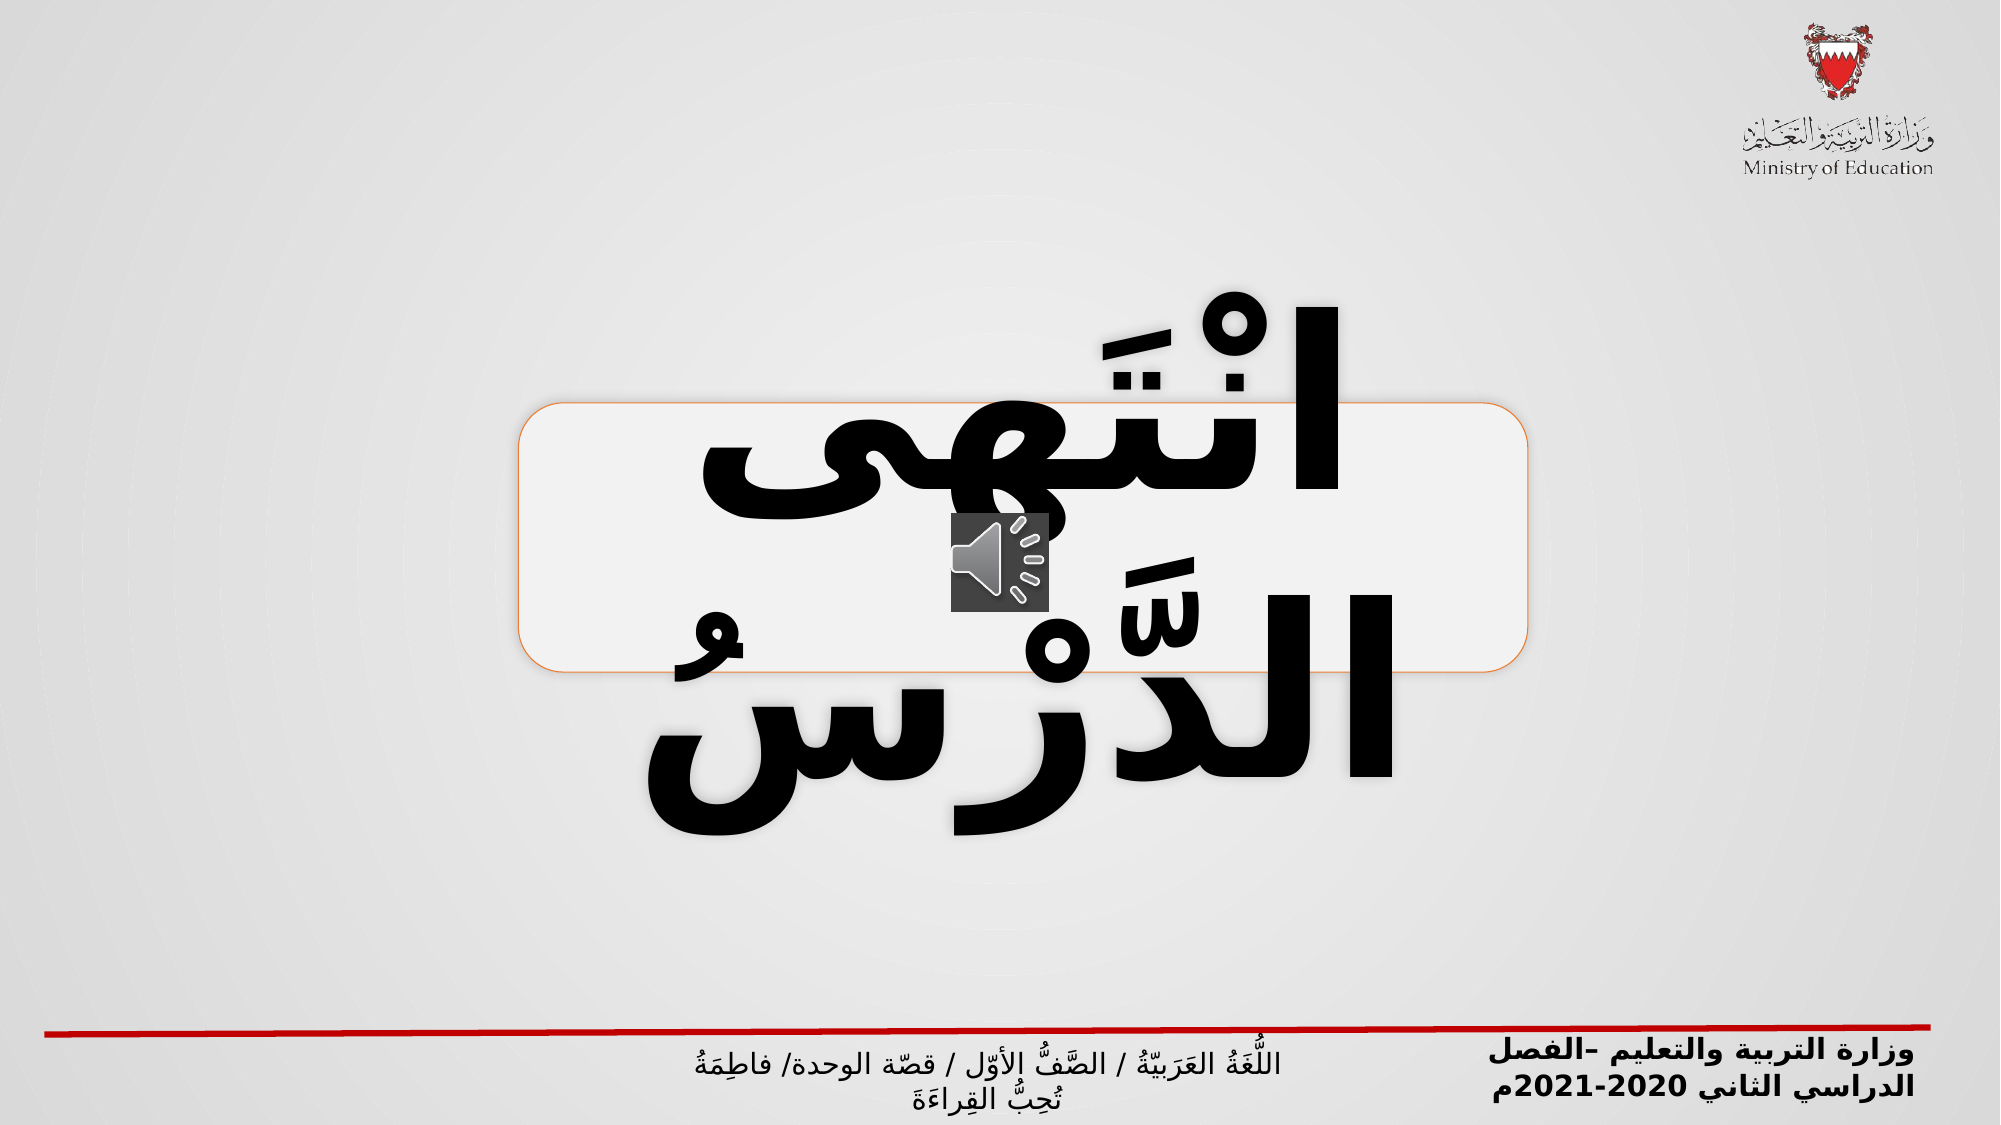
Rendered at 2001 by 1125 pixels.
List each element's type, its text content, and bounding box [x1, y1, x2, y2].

text_box وزارة التربية والتعليم –الفصل الدراسي الثاني 2020-2021م [1369, 1035, 1931, 1097]
footer اللُّغَةُ العَرَبيّةُ / الصَّفُّ الأوّل / قصّة الوحدة/ فاطِمَةُ تُحِبُّ القِراءَةَ [650, 1050, 1325, 1110]
picture [949, 512, 1050, 613]
text_box انْتَهى الدَّرْسُ [517, 402, 1529, 673]
picture [1705, 0, 1976, 208]
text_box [44, 1027, 1931, 1035]
